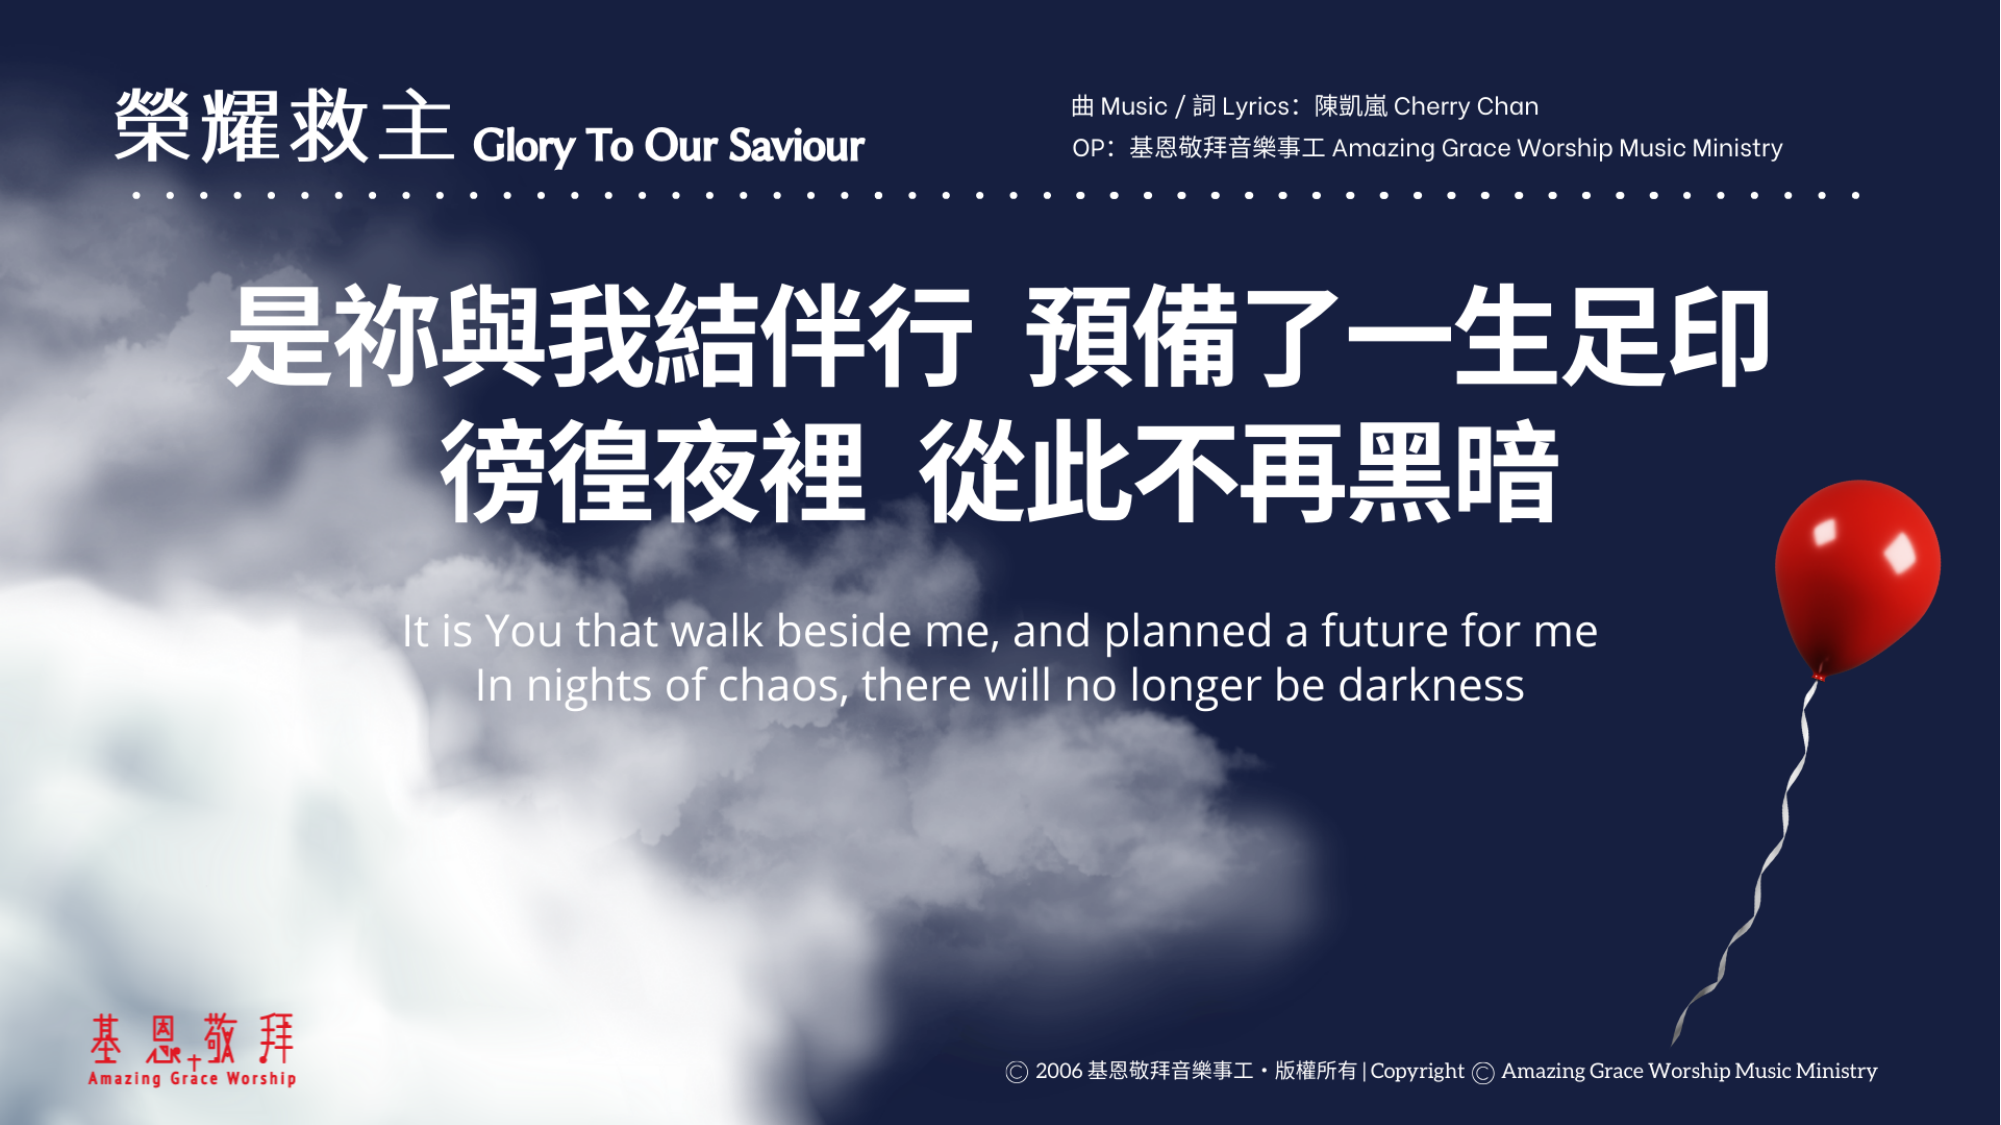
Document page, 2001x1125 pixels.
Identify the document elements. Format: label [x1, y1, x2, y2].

list [0, 0, 2000, 1125]
